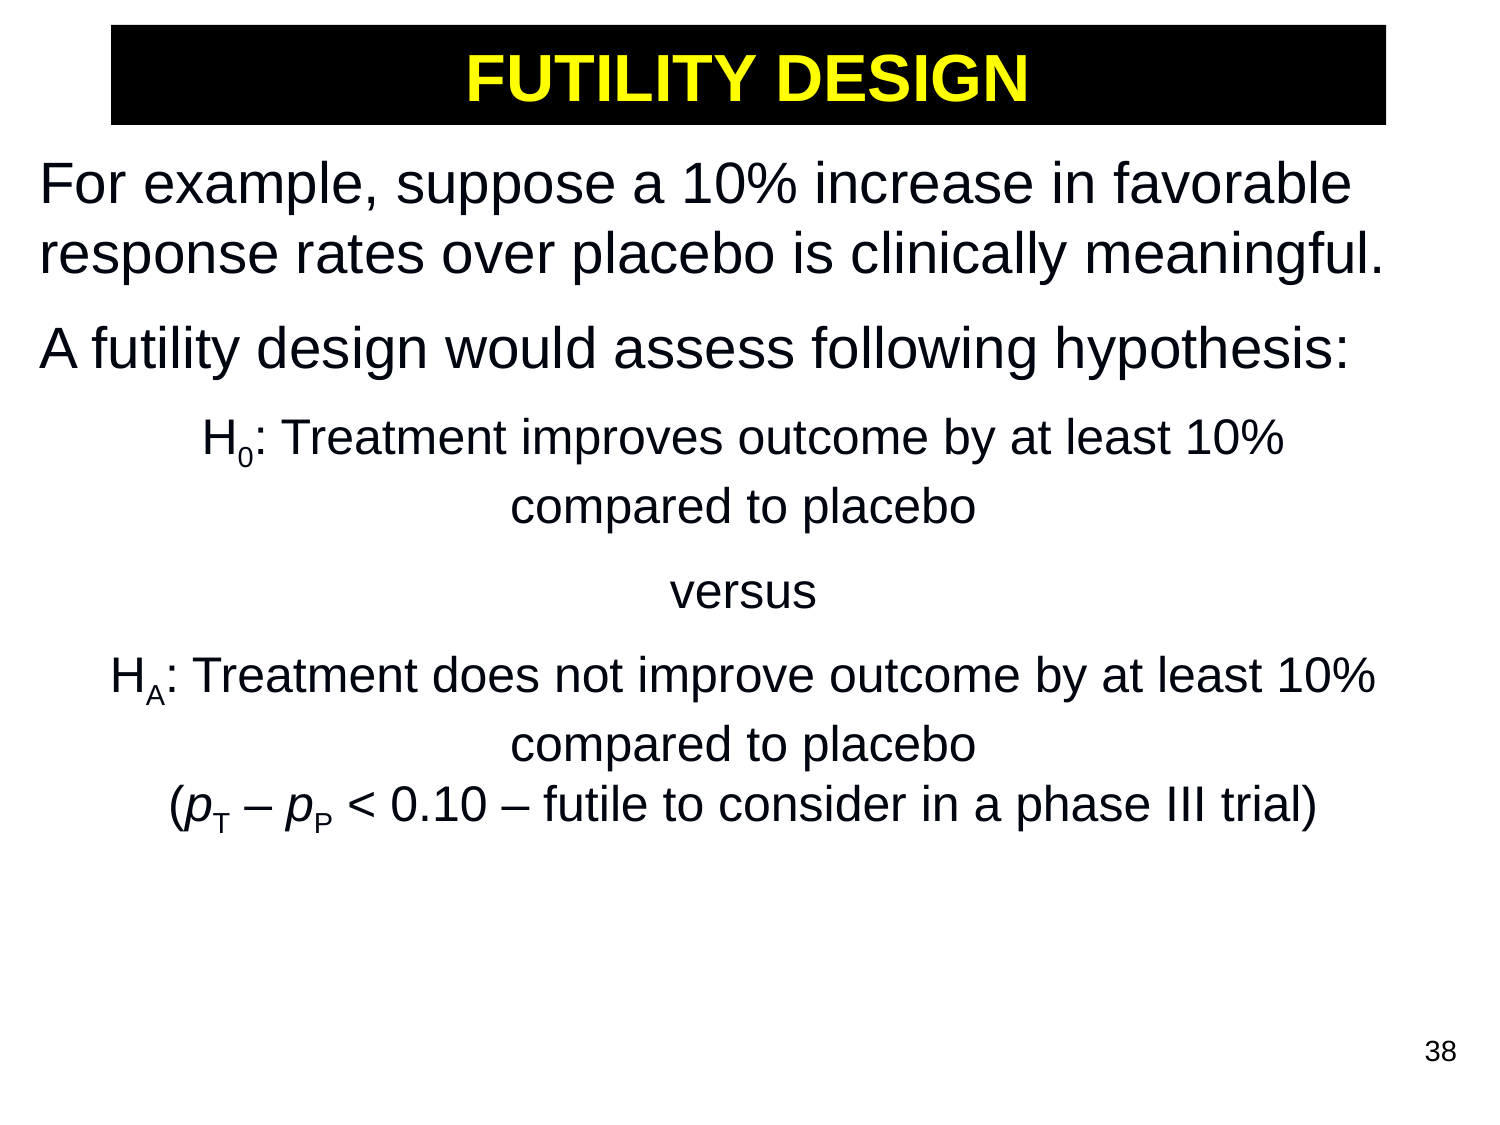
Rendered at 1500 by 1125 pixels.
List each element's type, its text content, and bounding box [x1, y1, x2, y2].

text_box For example, suppose a 10% increase in favorable response rates over placebo is clinically meaningful. A futility design would assess following hypothesis: H0: Treatment improves outcome by at least 10% compared to placebo versus HA: Treatment does not improve outcome by at least 10% compared to placebo (pT – pP < 0.10 – futile to consider in a phase III trial) [24, 137, 1463, 847]
title FUTILITY DESIGN [110, 24, 1387, 126]
slide_number 38 [1194, 1024, 1473, 1101]
